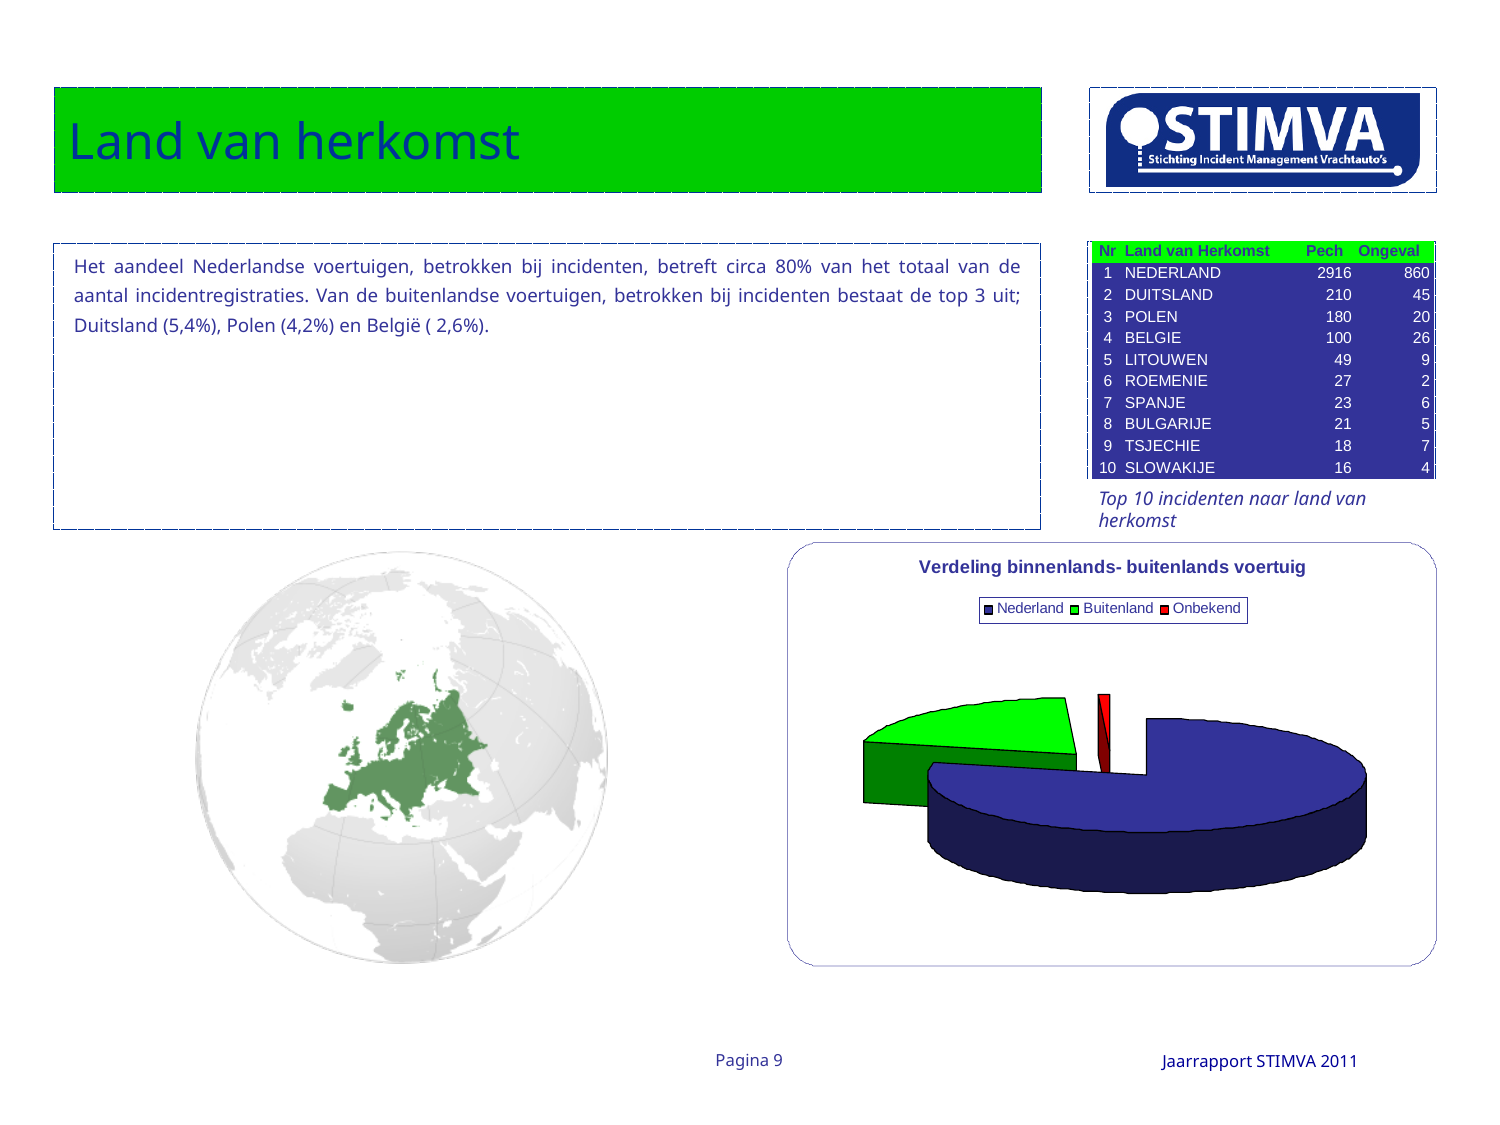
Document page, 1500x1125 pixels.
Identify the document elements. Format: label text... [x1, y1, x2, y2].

text_box Land van herkomst [54, 87, 1042, 193]
picture [1106, 92, 1420, 188]
text_box [53, 243, 1041, 529]
picture [194, 550, 609, 965]
text_box [1089, 87, 1437, 193]
text_box Jaarrapport STIMVA 2011 [1091, 1043, 1430, 1079]
text_box Top 10 incidenten naar land van herkomst [1083, 479, 1439, 535]
text_box Het aandeel Nederlandse voertuigen, betrokken bij incidenten, betreft circa 80% van het totaal van de aantal incidentregistraties. Van de buitenlandse voertuigen, betrokken bij incidenten bestaat de top 3 uit; Duitsland (5,4%), Polen (4,2%) en België ( 2,6%). [59, 240, 1035, 344]
picture [1091, 240, 1435, 480]
text_box Pagina 9 [667, 1042, 831, 1078]
picture [781, 536, 1445, 974]
